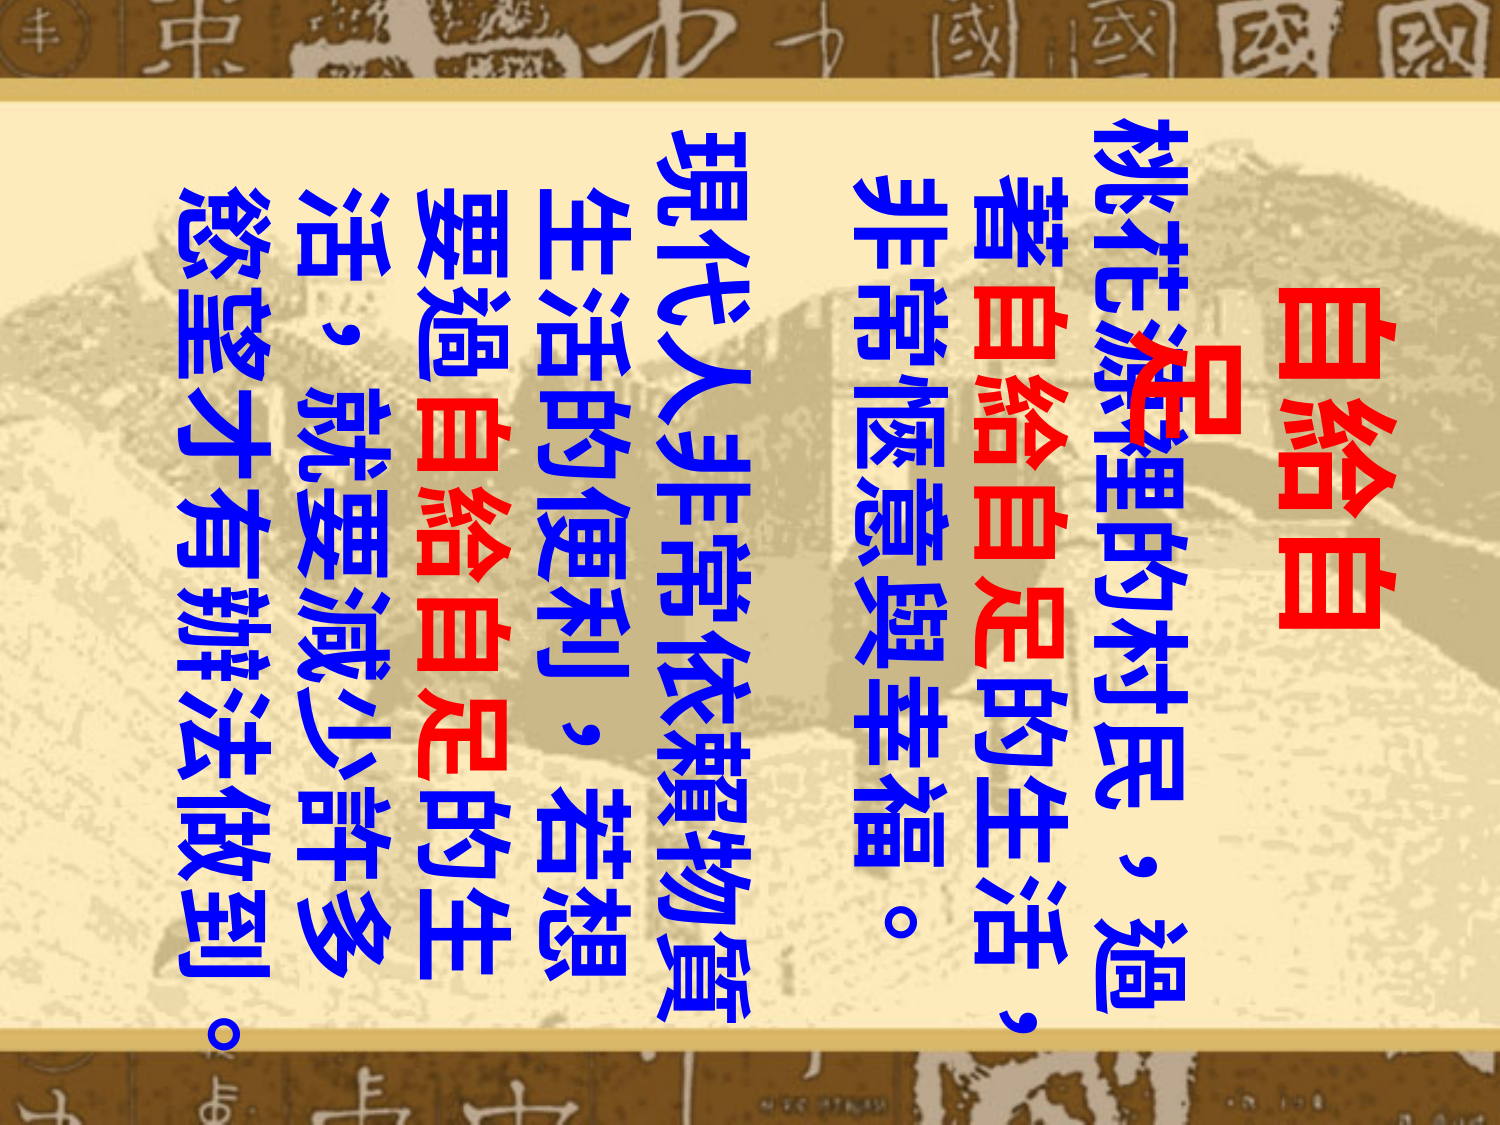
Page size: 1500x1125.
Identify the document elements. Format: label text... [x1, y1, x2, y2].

text_box 自給自足 [1222, 255, 1424, 776]
picture [0, 0, 1500, 1125]
text_box 桃花源裡的村民，過著自給自足的生活，非常愜意與幸福。 [797, 101, 1211, 1035]
text_box 現代人非常依賴物質生活的便利，若想要過自給自足的生活，就要減少許多慾望才有辦法做到。 [76, 113, 774, 1047]
